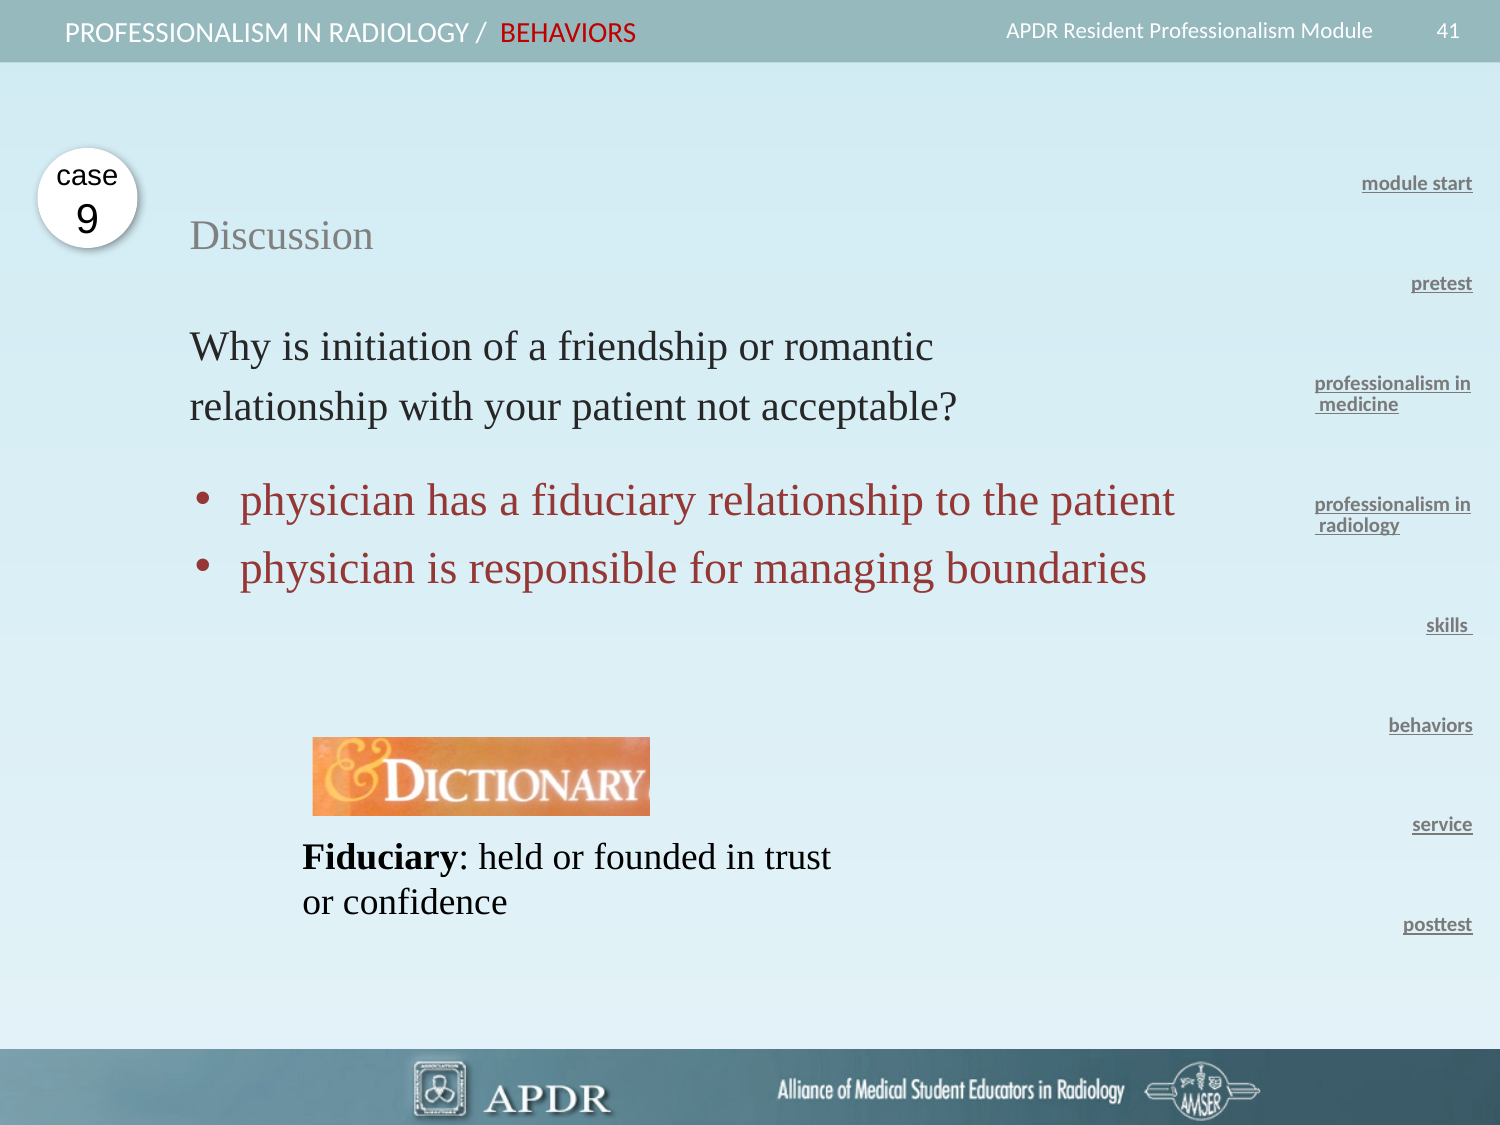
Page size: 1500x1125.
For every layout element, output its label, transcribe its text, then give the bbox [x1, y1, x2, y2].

text_box 41 [1399, 5, 1475, 53]
text_box physician has a fiduciary relationship to the patient physician is responsible for managing boundaries [149, 462, 1213, 638]
text_box [0, 0, 1500, 64]
picture [312, 737, 651, 816]
text_box Fiduciary: held or founded in trust or confidence [287, 824, 863, 930]
text_box Discussion Why is initiation of a friendship or romantic relationship with your patient not acceptable? [174, 199, 1138, 438]
text_box module start pretest professionalism in medicine professionalism in radiology skills behaviors service posttest [1299, 162, 1488, 975]
text_box APDR Resident Professionalism Module [991, 8, 1417, 51]
text_box case 9 [37, 147, 138, 248]
picture [0, 1049, 1500, 1125]
text_box Professionalism in radiology / behaviors [50, 6, 850, 56]
